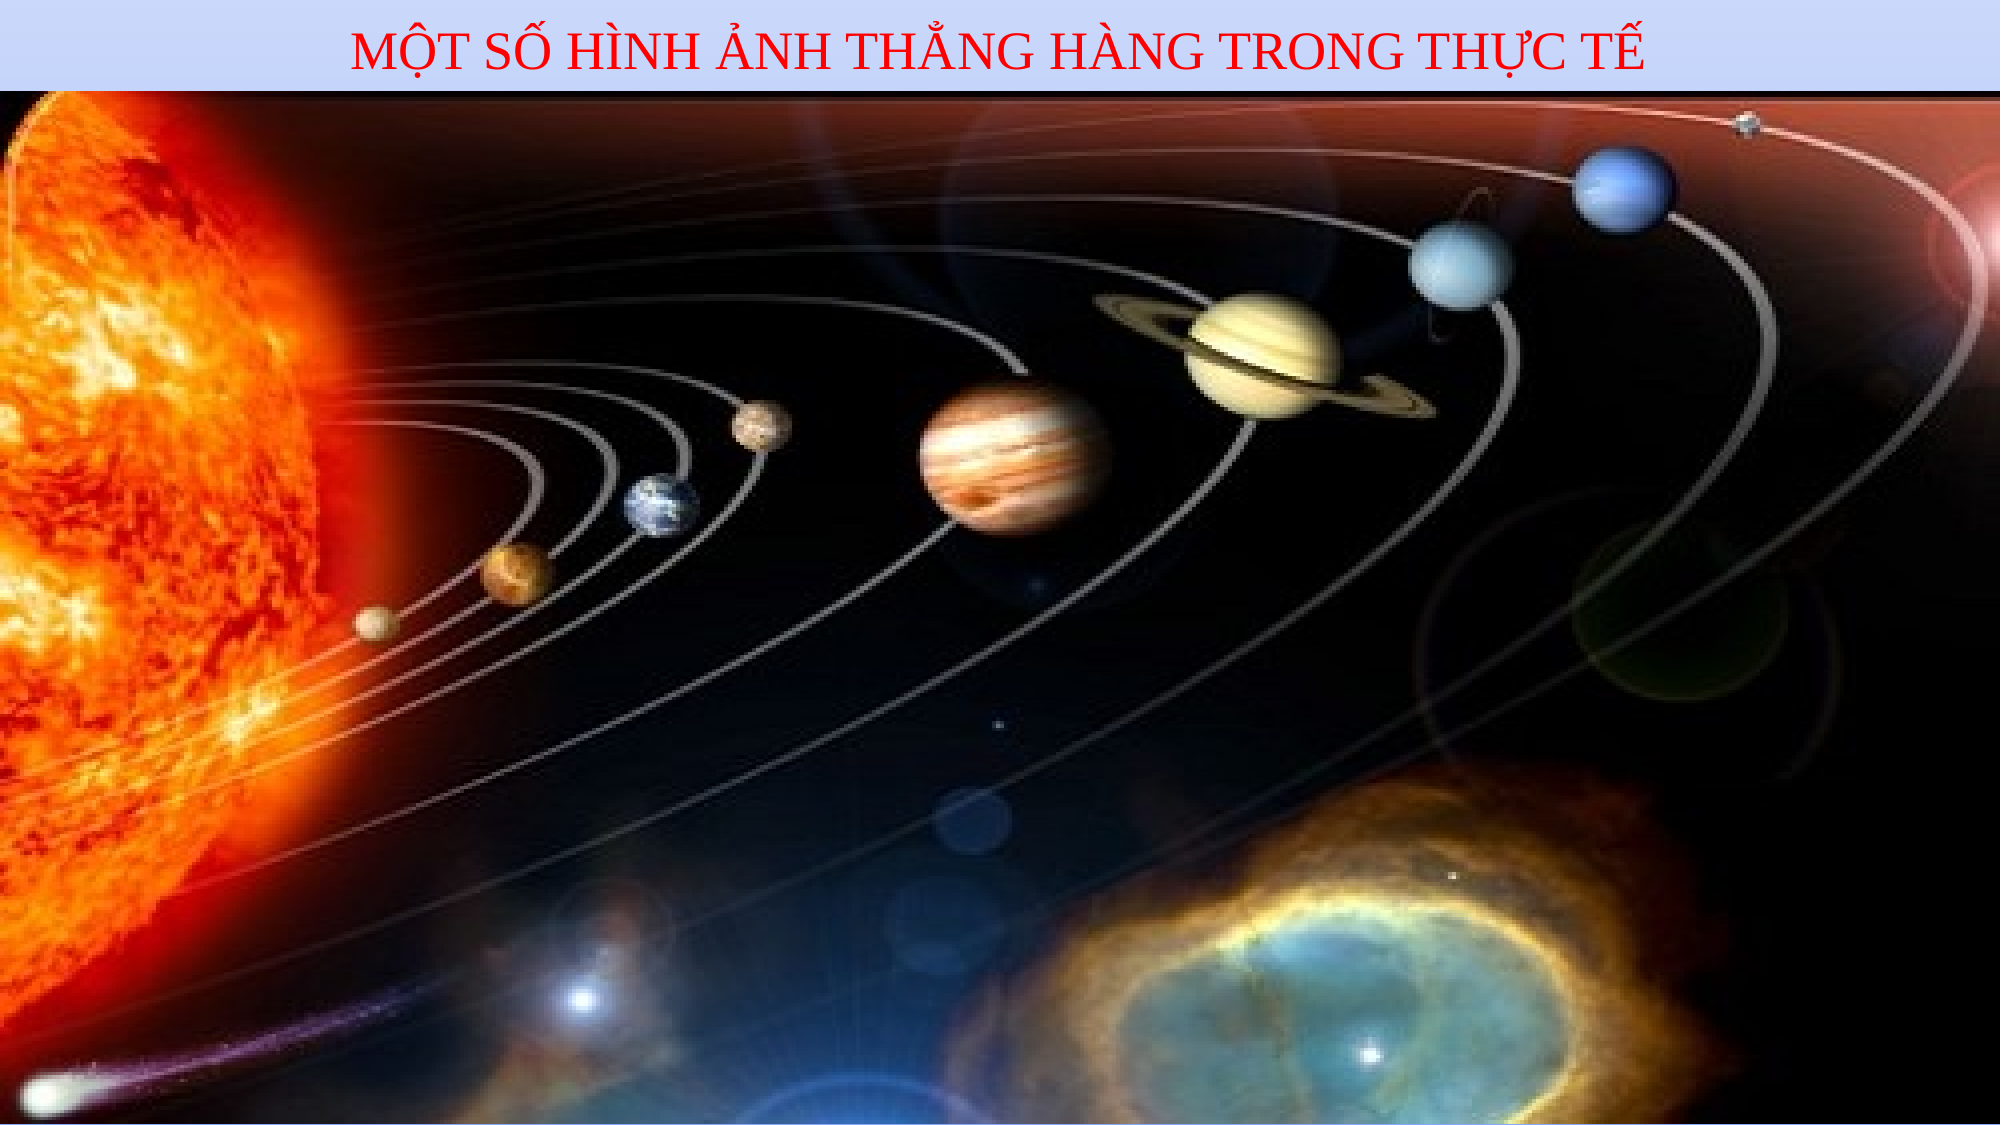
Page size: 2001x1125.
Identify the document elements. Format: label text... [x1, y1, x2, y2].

picture [0, 91, 2000, 1124]
text_box MỘT SỐ HÌNH ẢNH THẲNG HÀNG TRONG THỰC TẾ [324, 1, 1675, 91]
